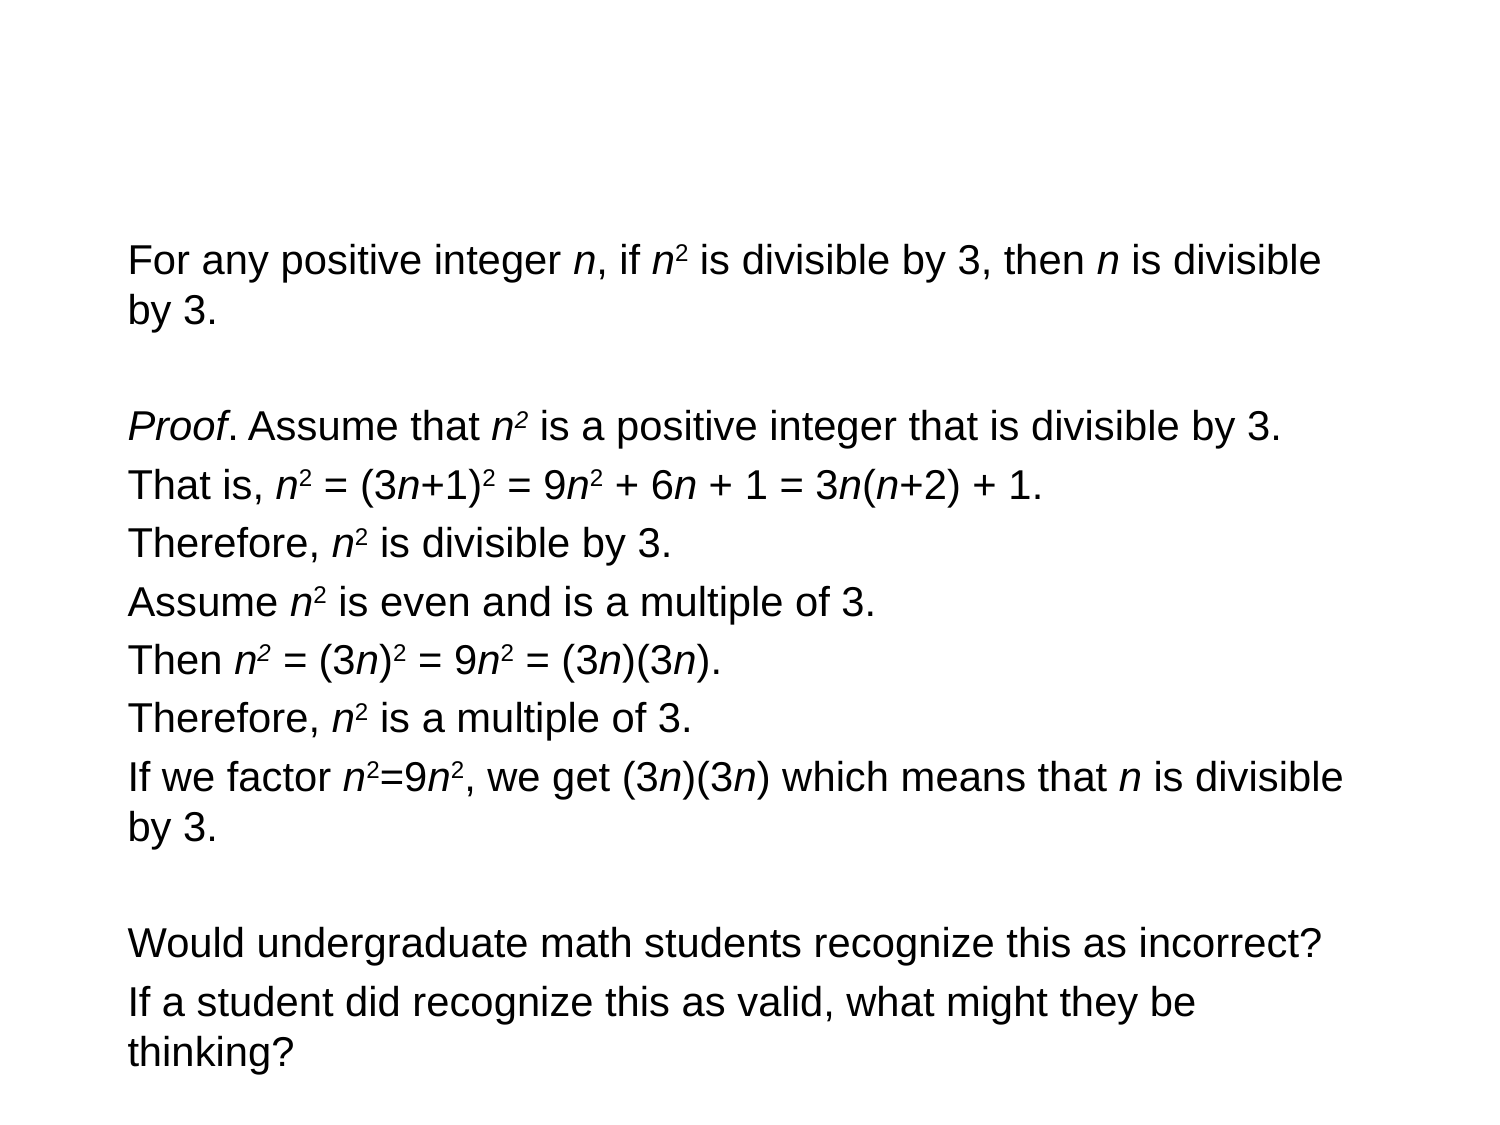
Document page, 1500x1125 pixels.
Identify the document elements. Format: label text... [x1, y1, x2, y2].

list For any positive integer n, if n2 is divisible by 3, then n is divisible by 3. Proof. Assume that n2 is a positive integer that is divisible by 3. That is, n2 = (3n+1)2 = 9n2 + 6n + 1 = 3n(n+2) + 1. Therefore, n2 is divisible by 3. Assume n2 is even and is a multiple of 3. Then n2 = (3n)2 = 9n2 = (3n)(3n). Therefore, n2 is a multiple of 3. If we factor n2=9n2, we get (3n)(3n) which means that n is divisible by 3. Would undergraduate math students recognize this as incorrect? If a student did recognize this as valid, what might they be thinking? [112, 224, 1388, 900]
